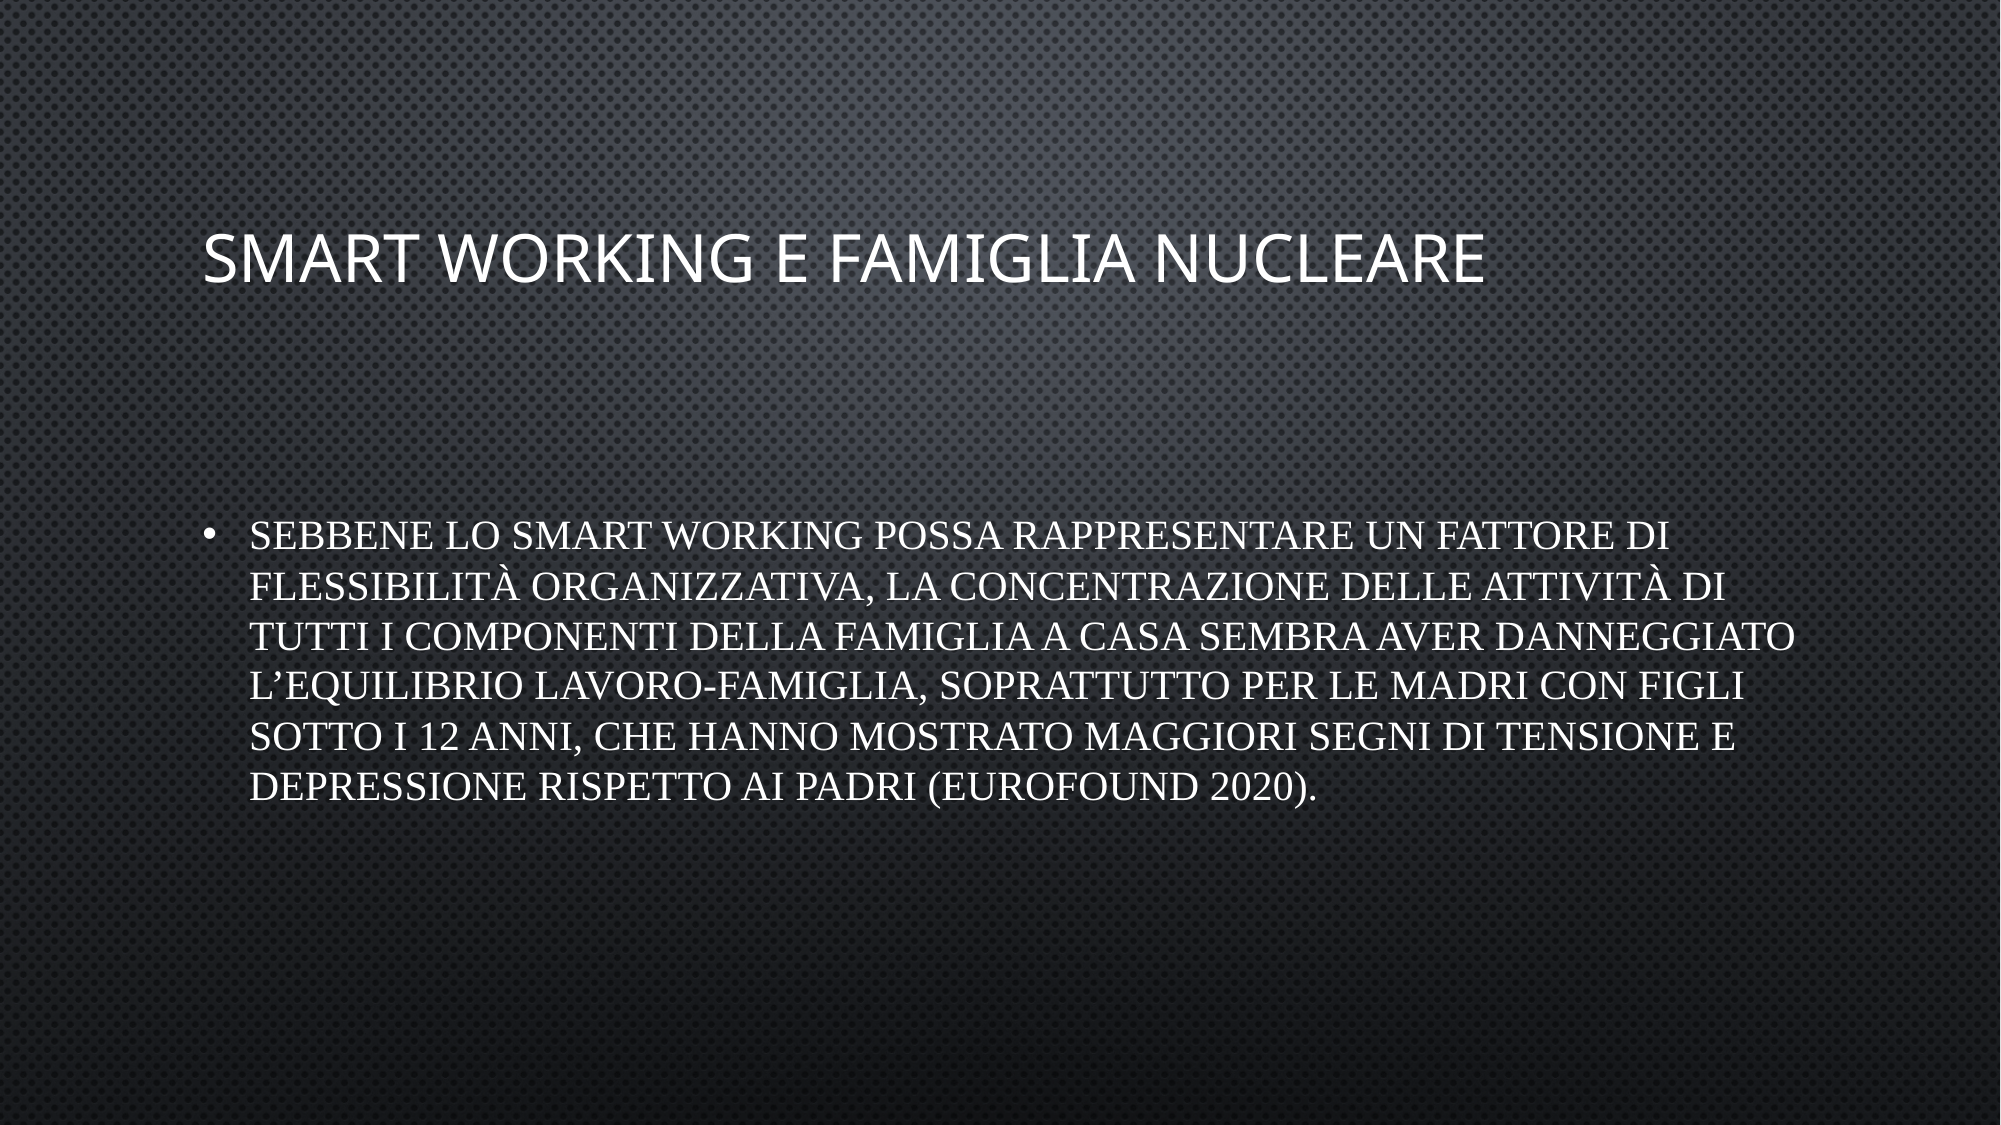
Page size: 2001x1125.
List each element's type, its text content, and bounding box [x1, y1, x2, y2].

title Smart working e famiglia nucleare [187, 99, 1813, 413]
list sebbene lo smart working possa rappresentare un fattore di flessibilità organizzativa, la concentrazione delle attività di tutti i componenti della famiglia a casa sembra aver danneggiato l’equilibrio lavoro-famiglia, soprattutto per le madri con figli sotto i 12 anni, che hanno mostrato maggiori segni di tensione e depressione rispetto ai padri (Eurofound 2020). [187, 437, 1813, 950]
